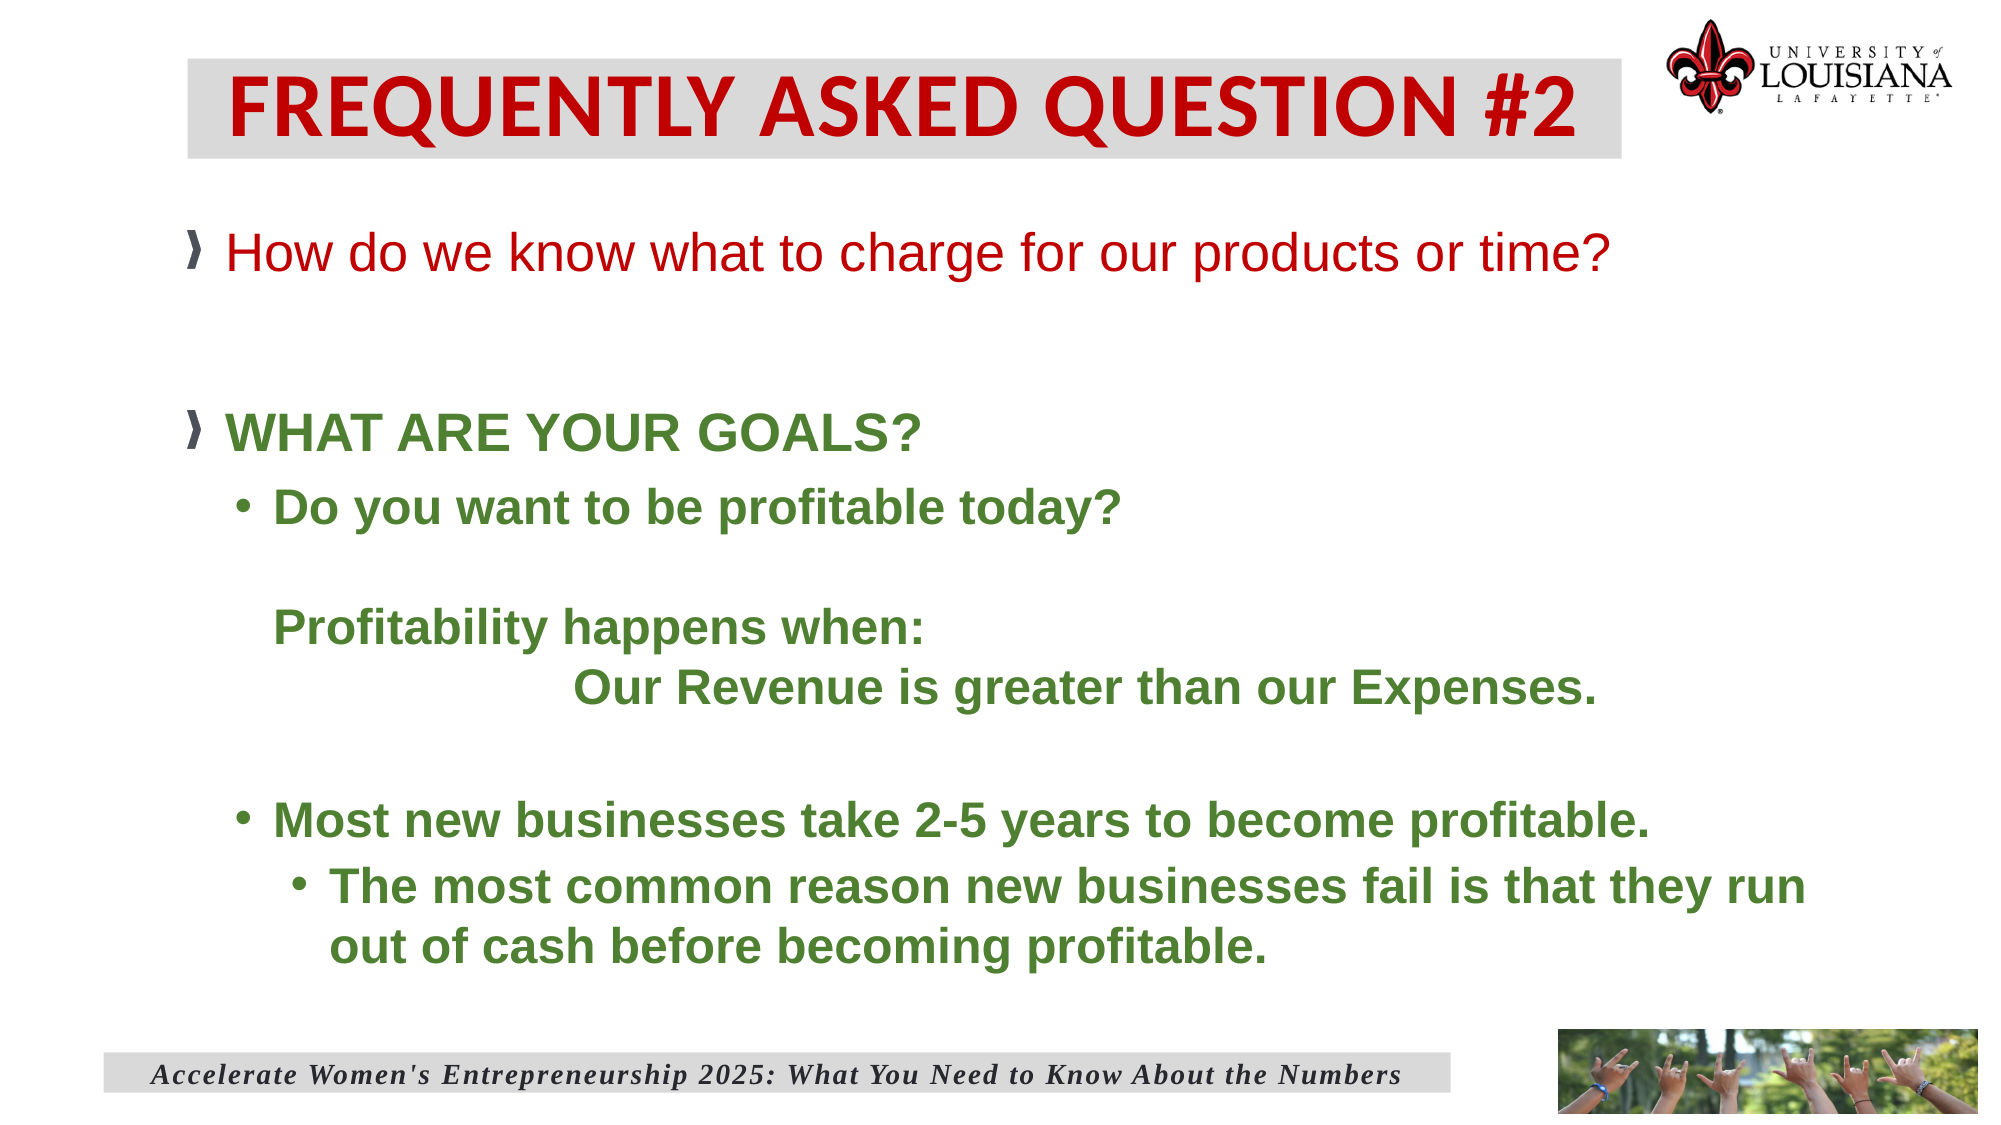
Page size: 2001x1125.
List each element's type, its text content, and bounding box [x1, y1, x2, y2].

text_box Accelerate Women's Entrepreneurship 2025: What You Need to Know About the Numbers [103, 1052, 1451, 1093]
title FREQUENTLY ASKED QUESTION #2 [187, 58, 1622, 159]
list How do we know what to charge for our products or time? WHAT ARE YOUR GOALS? Do you want to be profitable today? Profitability happens when: Our Revenue is greater than our Expenses. Most new businesses take 2-5 years to become profitable. The most common reason new businesses fail is that they run out of cash before becoming profitable. [187, 217, 1872, 981]
picture [1558, 1029, 1978, 1114]
picture [187, 410, 201, 449]
picture [1653, 8, 1978, 121]
picture [187, 230, 201, 269]
